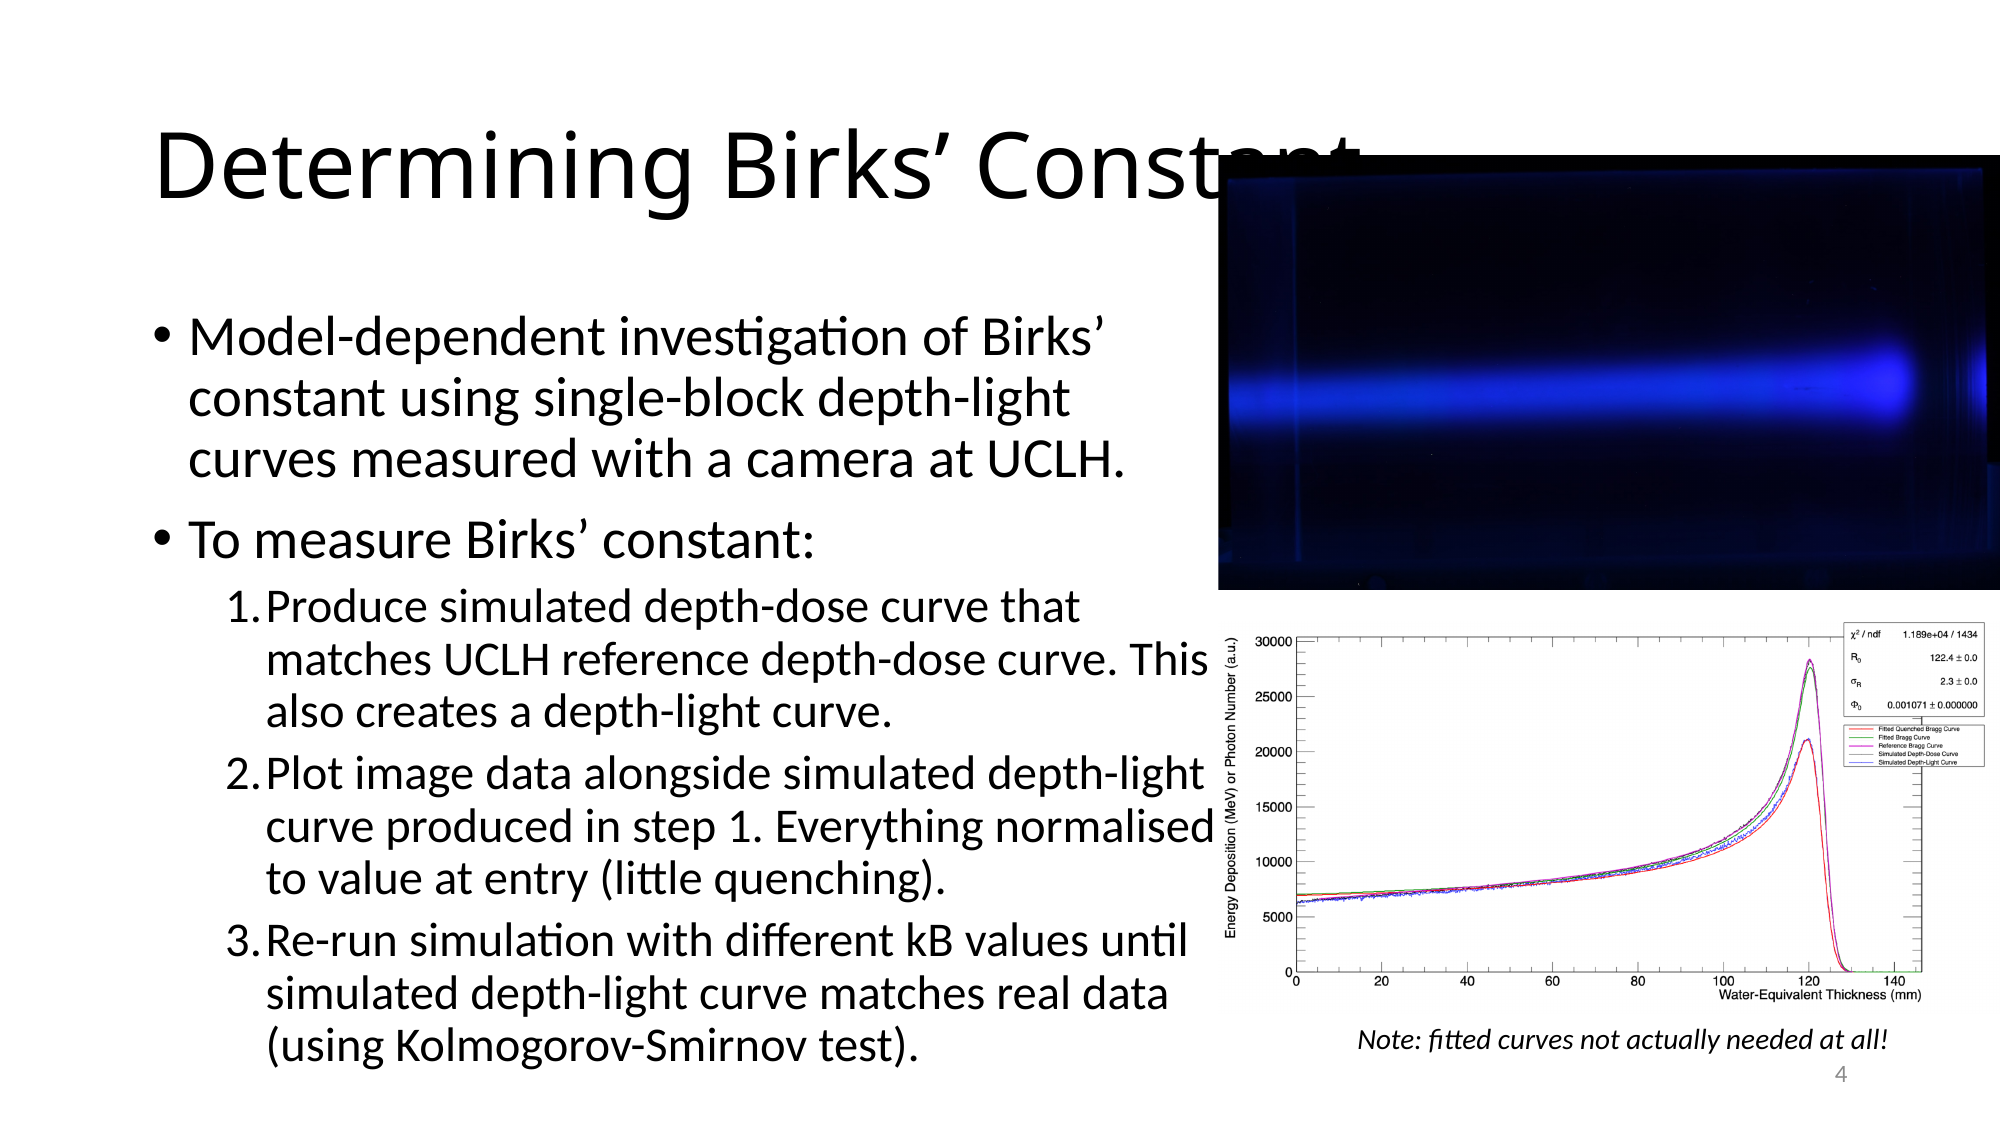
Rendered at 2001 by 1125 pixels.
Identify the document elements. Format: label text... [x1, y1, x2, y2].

title Determining Birks’ Constant [137, 59, 1863, 278]
picture [1218, 155, 2000, 590]
text_box Note: fitted curves not actually needed at all! [1342, 1014, 1905, 1063]
slide_number 4 [1412, 1042, 1863, 1103]
picture [1218, 621, 2000, 1014]
list Model-dependent investigation of Birks’ constant using single-block depth-light curves measured with a camera at UCLH. To measure Birks’ constant: Produce simulated depth-dose curve that matches UCLH reference depth-dose curve. This also creates a depth-light curve. Plot image data alongside simulated depth-light curve produced in step 1. Everything normalised to value at entry (little quenching). Re-run simulation with different kB values until simulated depth-light curve matches real data (using Kolmogorov-Smirnov test). [137, 299, 1248, 1080]
